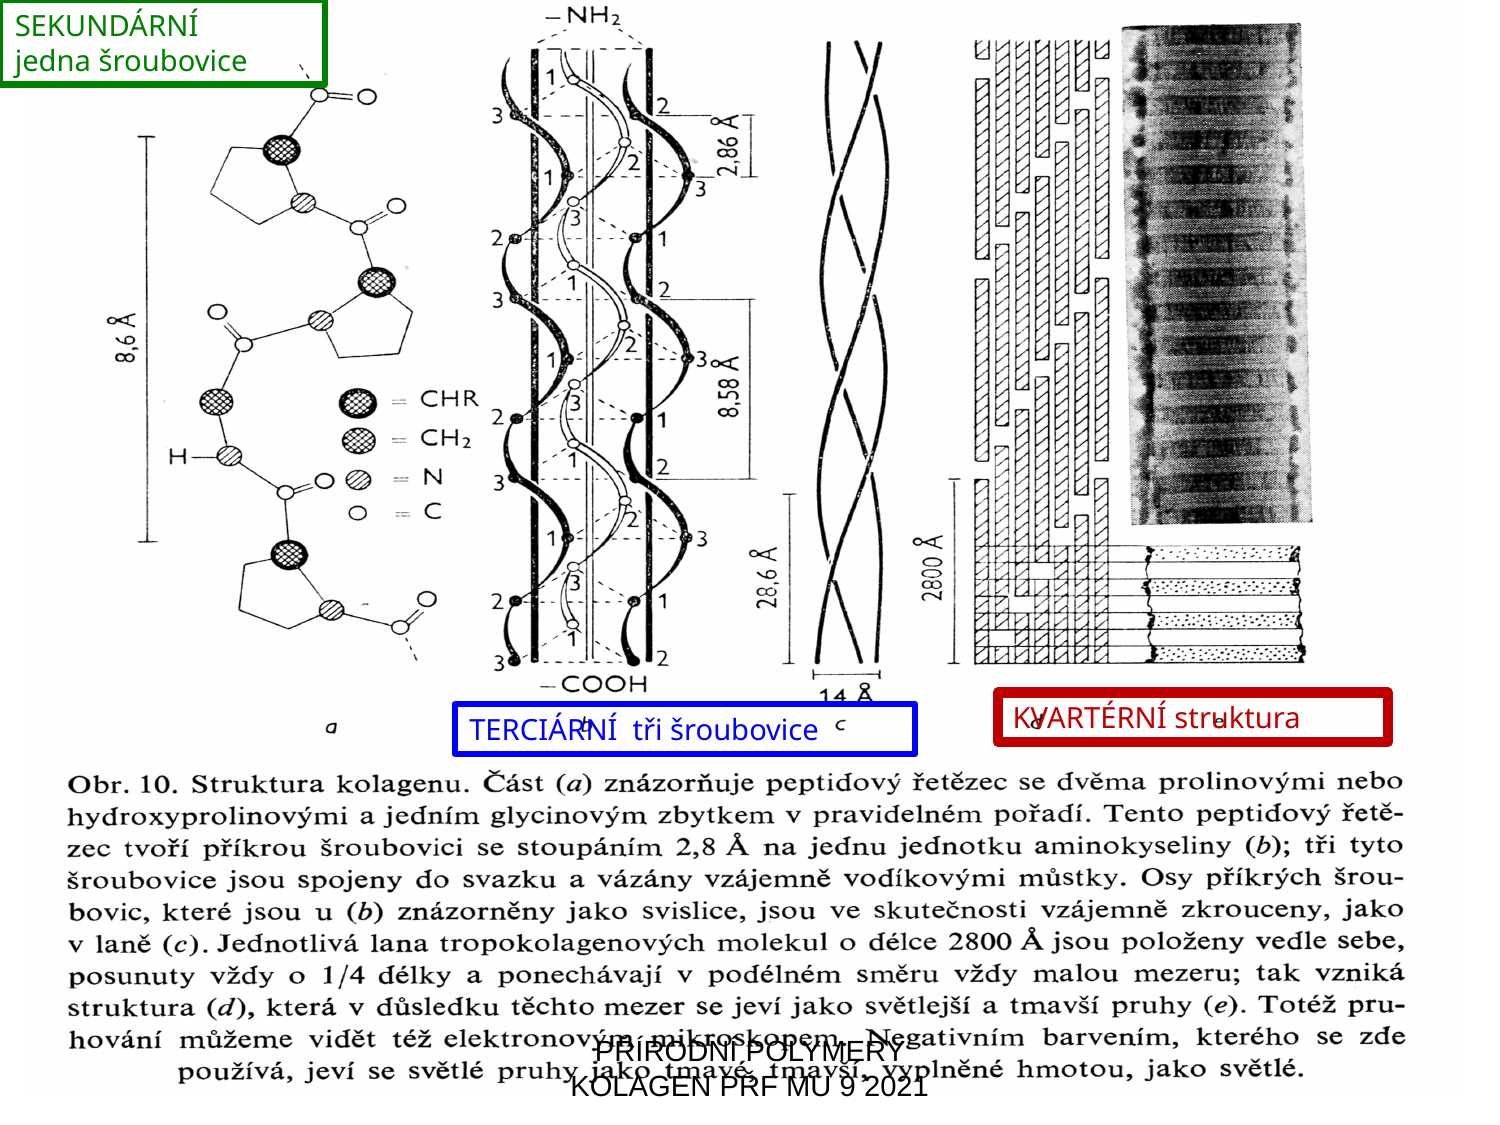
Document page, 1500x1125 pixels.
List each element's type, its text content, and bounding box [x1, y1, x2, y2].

text_box SEKUNDÁRNÍ jedna šroubovice [0, 0, 27, 85]
picture [29, 0, 1459, 1095]
